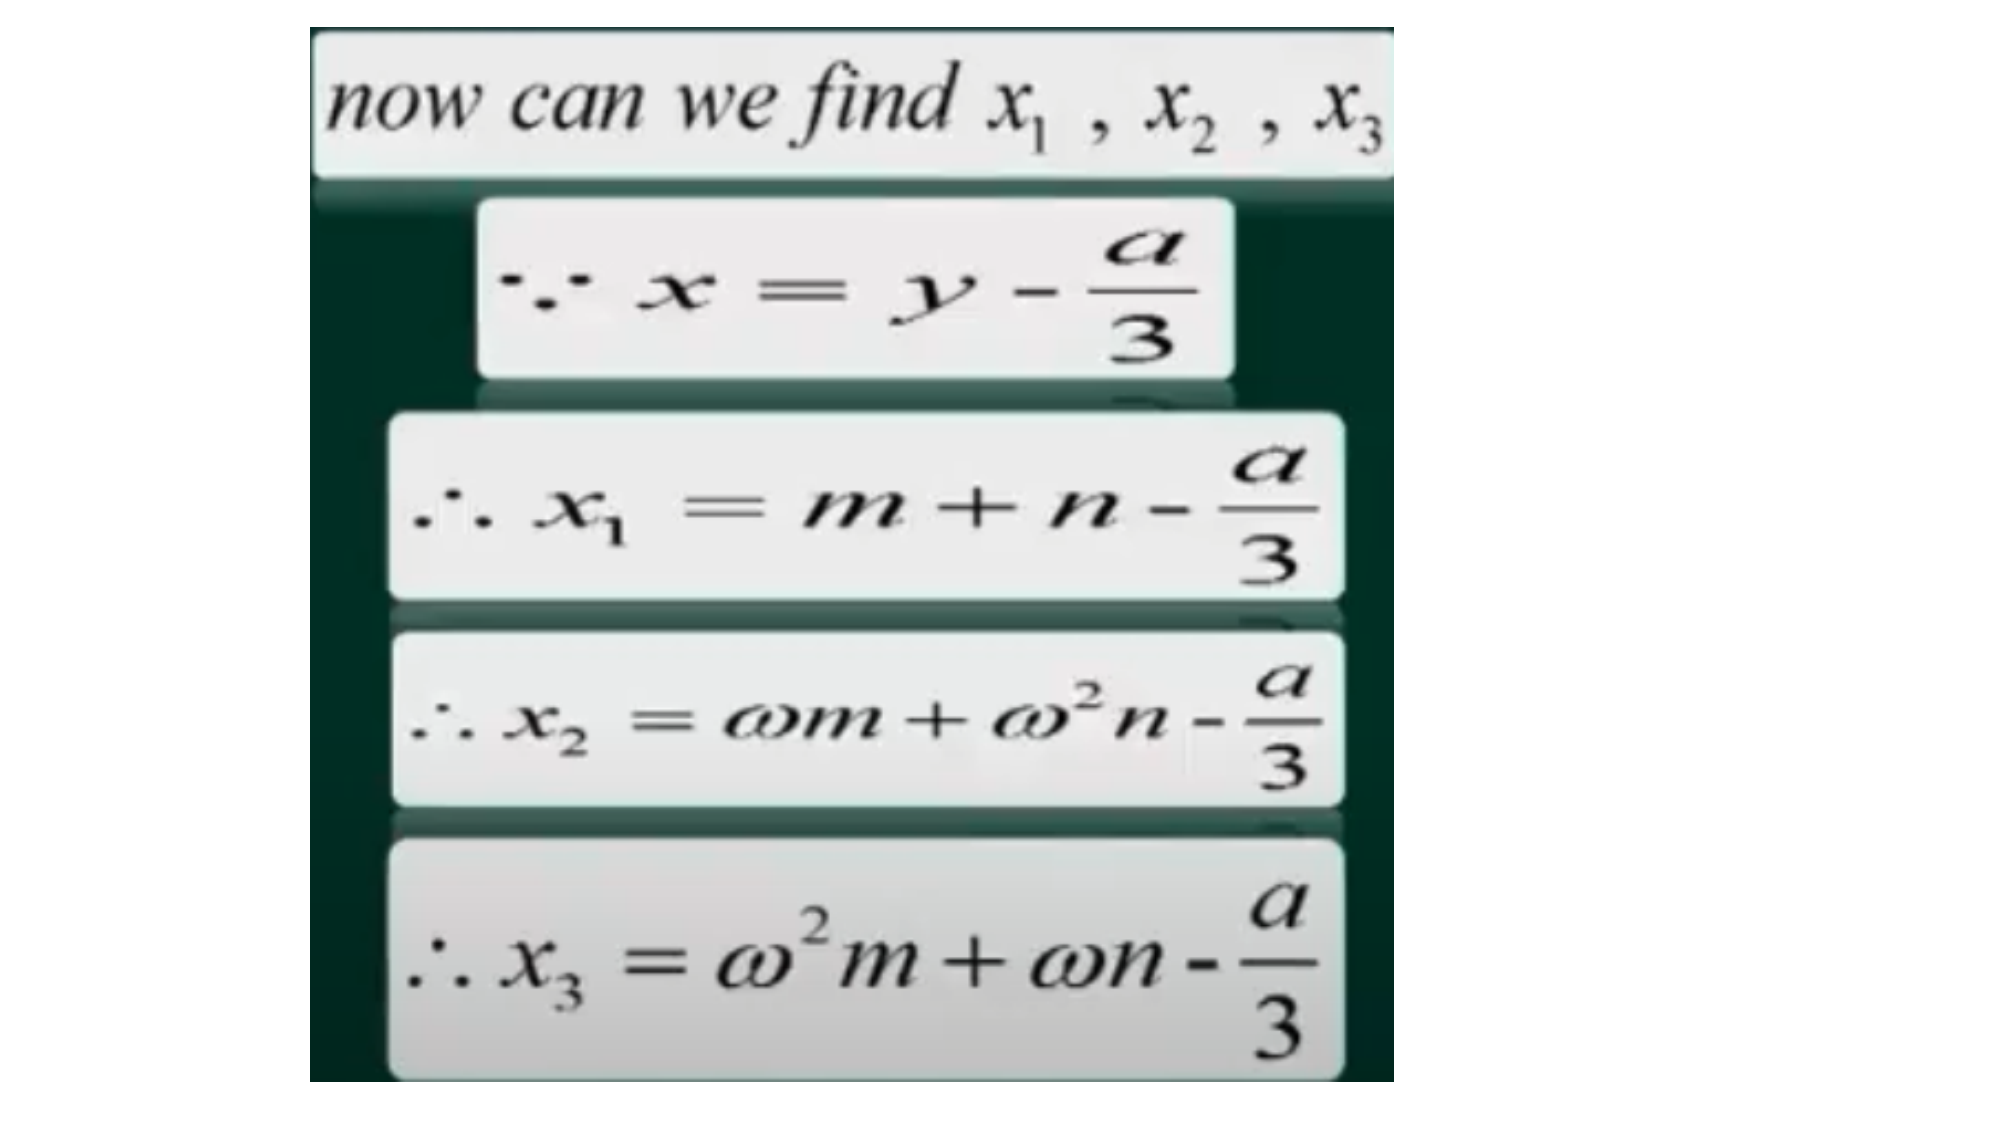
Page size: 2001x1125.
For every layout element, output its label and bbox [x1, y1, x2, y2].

picture [310, 27, 1394, 1083]
